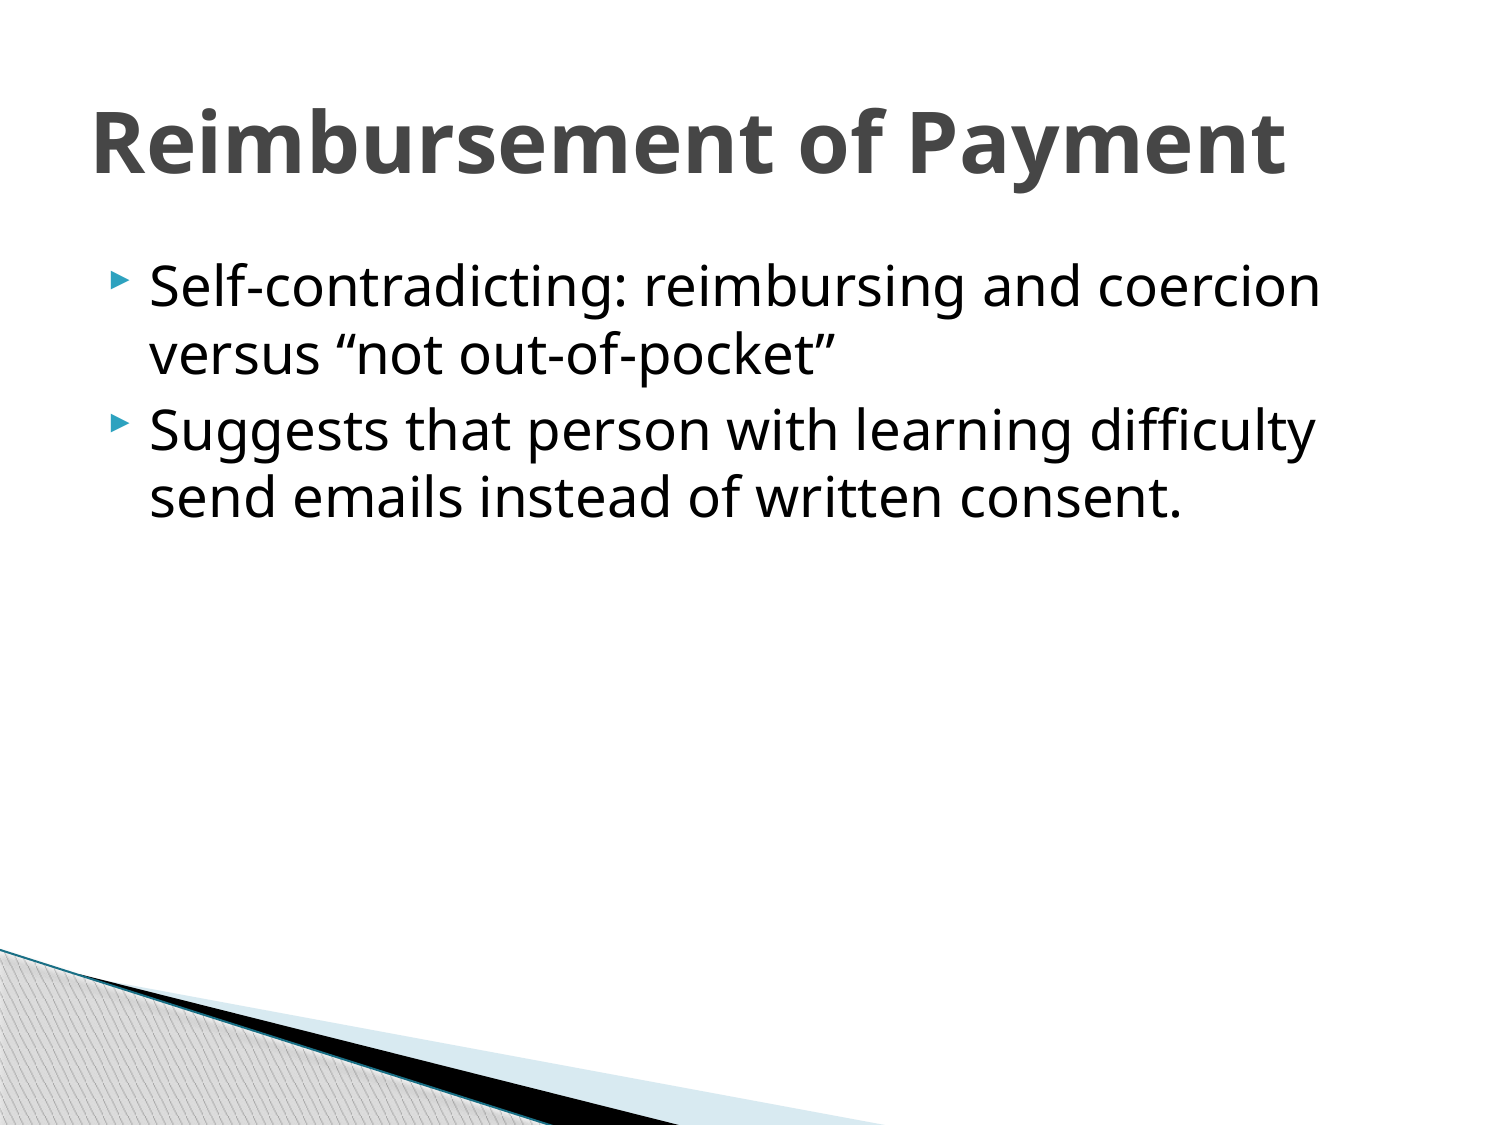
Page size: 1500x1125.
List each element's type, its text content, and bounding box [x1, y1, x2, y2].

list Self-contradicting: reimbursing and coercion versus “not out-of-pocket” Suggests that person with learning difficulty send emails instead of written consent. [75, 243, 1425, 986]
title Reimbursement of Payment [75, 45, 1425, 233]
